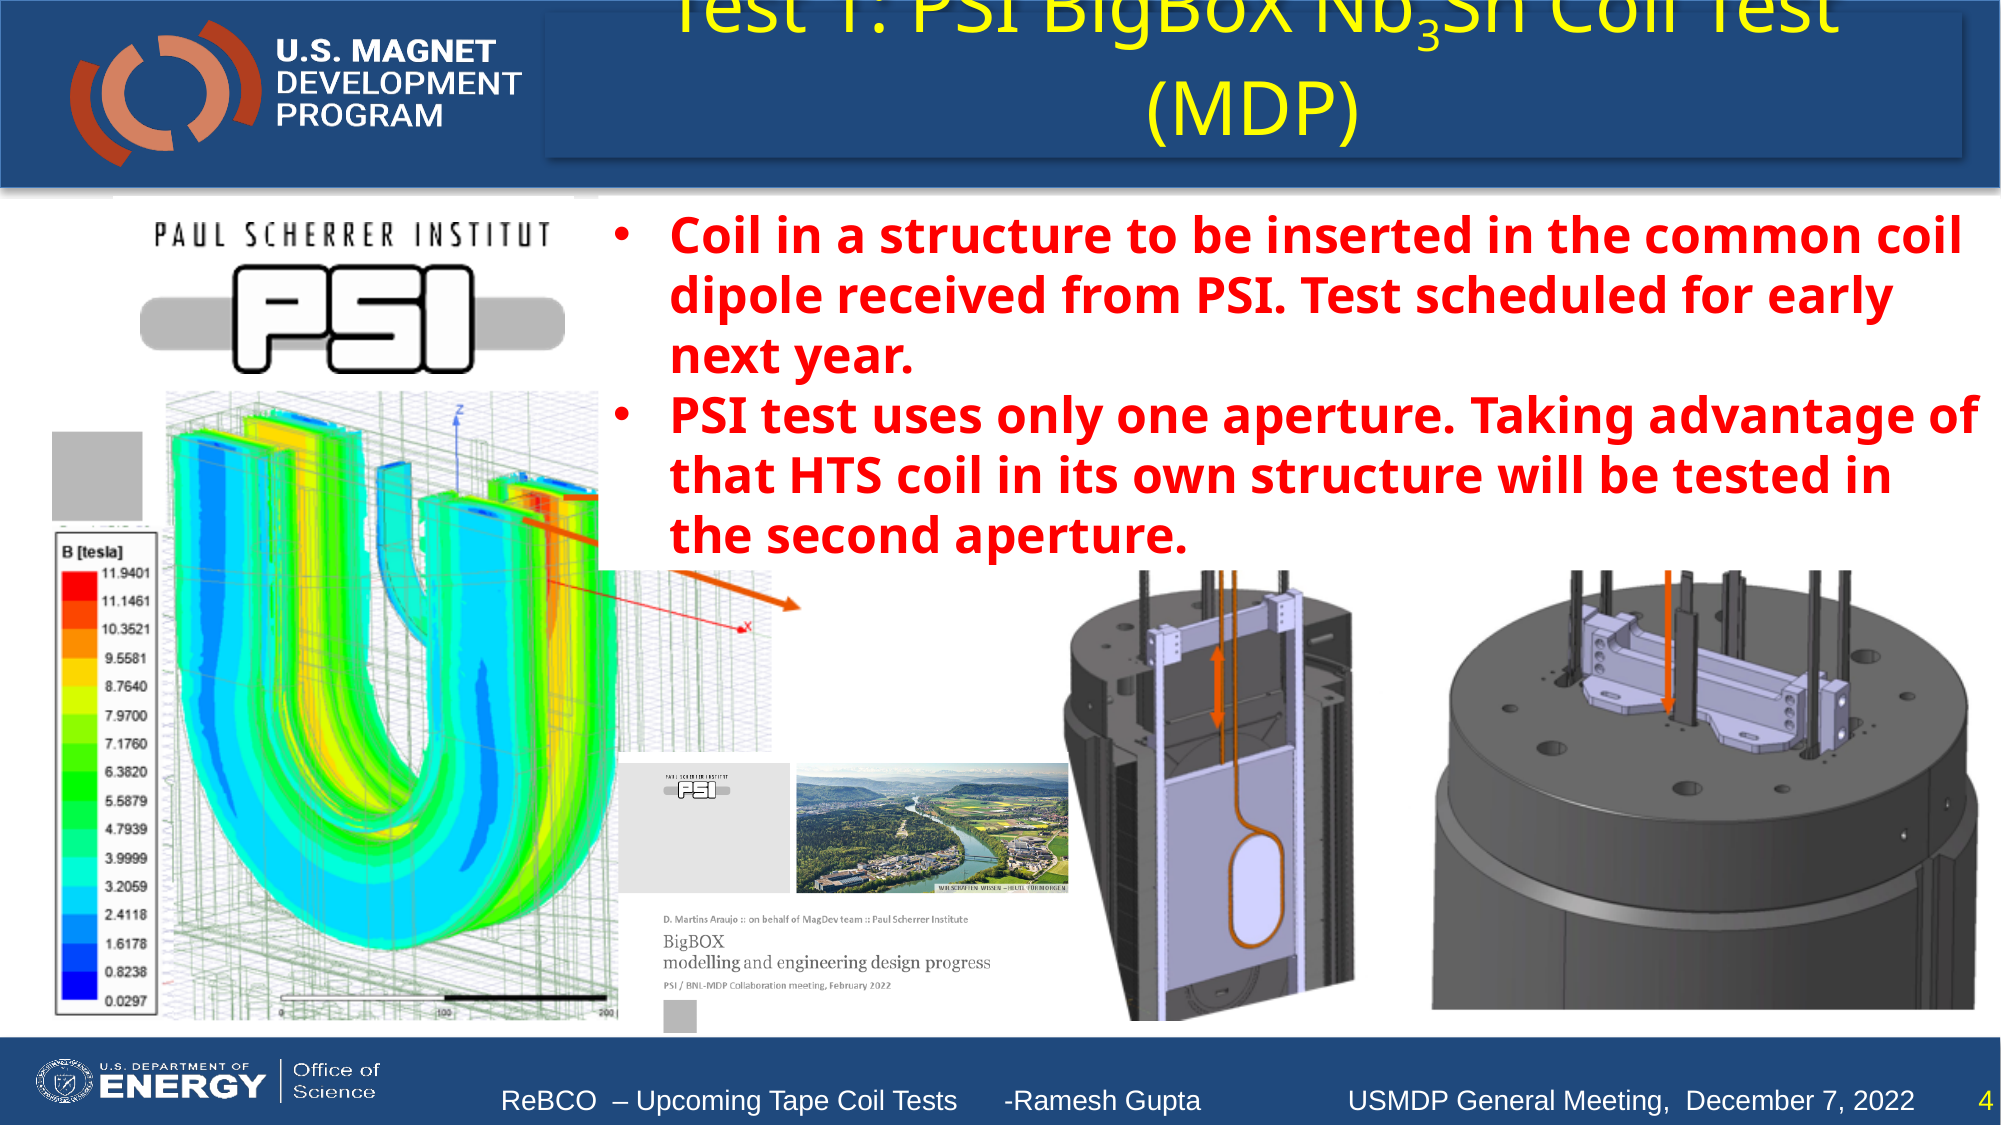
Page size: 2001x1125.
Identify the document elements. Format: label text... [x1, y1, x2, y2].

picture [52, 195, 1986, 1034]
text_box Coil in a structure to be inserted in the common coil dipole received from PSI. Test scheduled for early next year. PSI test uses only one aperture. Taking advantage of that HTS coil in its own structure will be tested in the second aperture. [598, 195, 2000, 571]
picture [70, 20, 522, 167]
picture [36, 1059, 380, 1103]
text_box Test 1: PSI BigBoX Nb3Sn Coil Test (MDP) [544, 12, 1963, 158]
